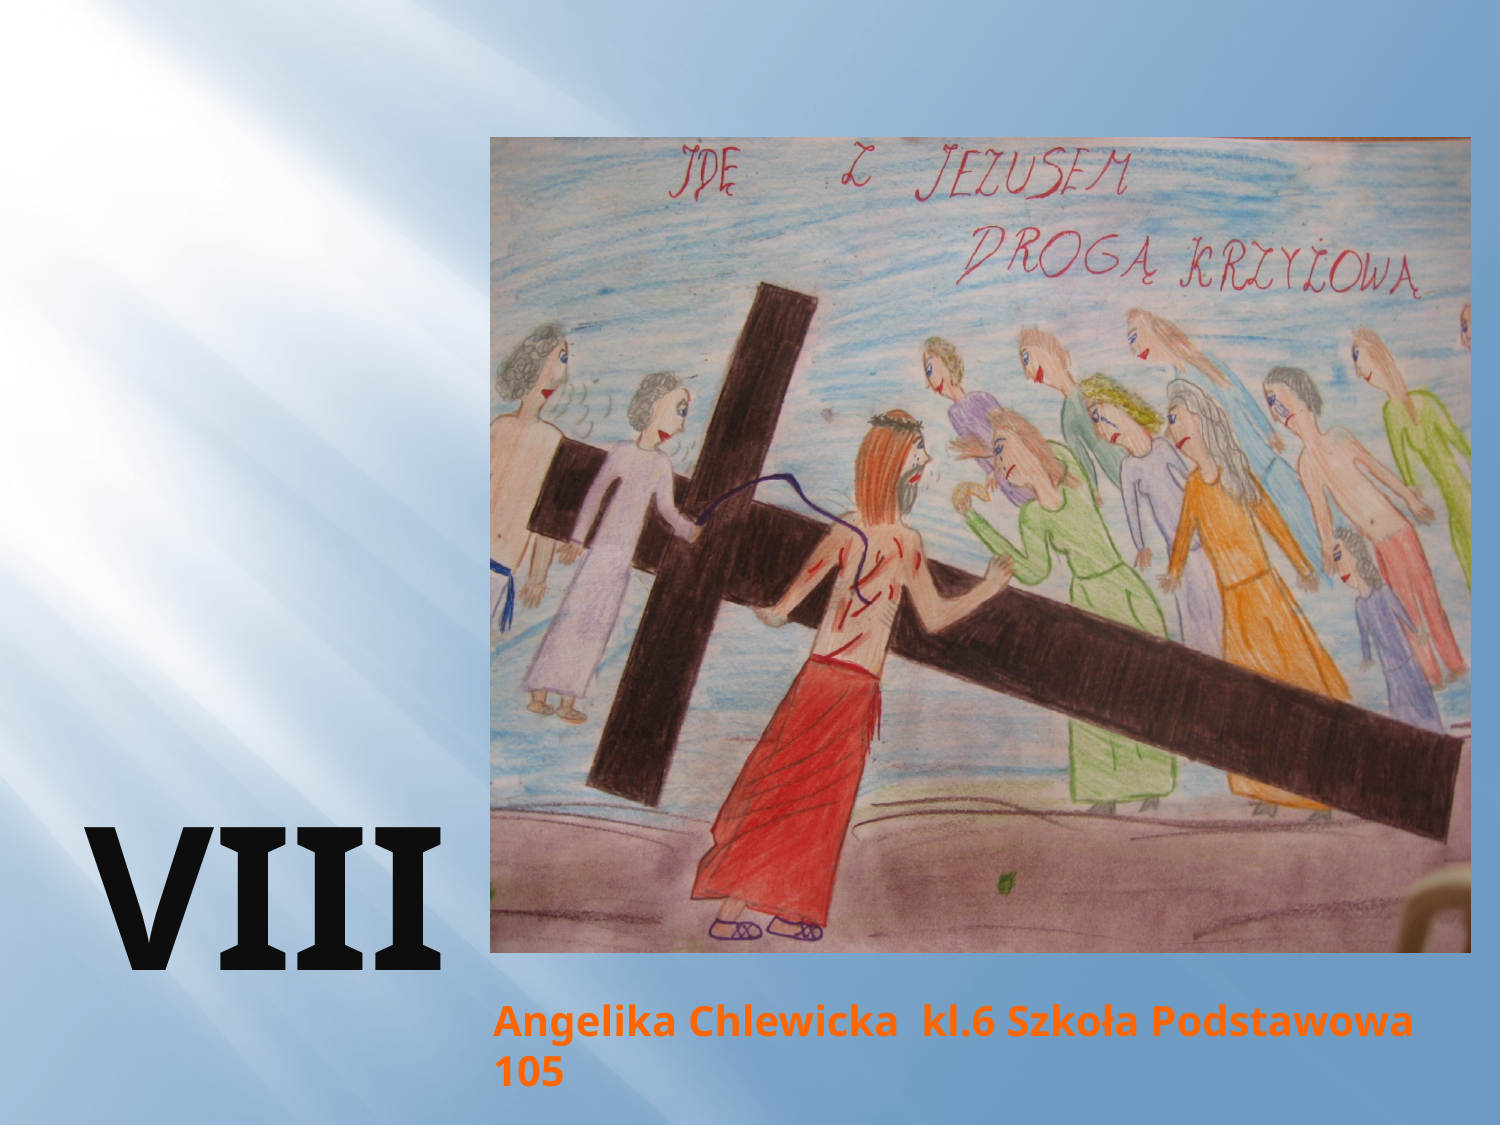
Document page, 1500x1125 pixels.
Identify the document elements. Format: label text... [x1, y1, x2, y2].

text_box VIII [41, 763, 491, 1018]
text_box Angelika Chlewicka kl.6 Szkoła Podstawowa 105 [478, 987, 1500, 1103]
picture [489, 136, 1471, 953]
